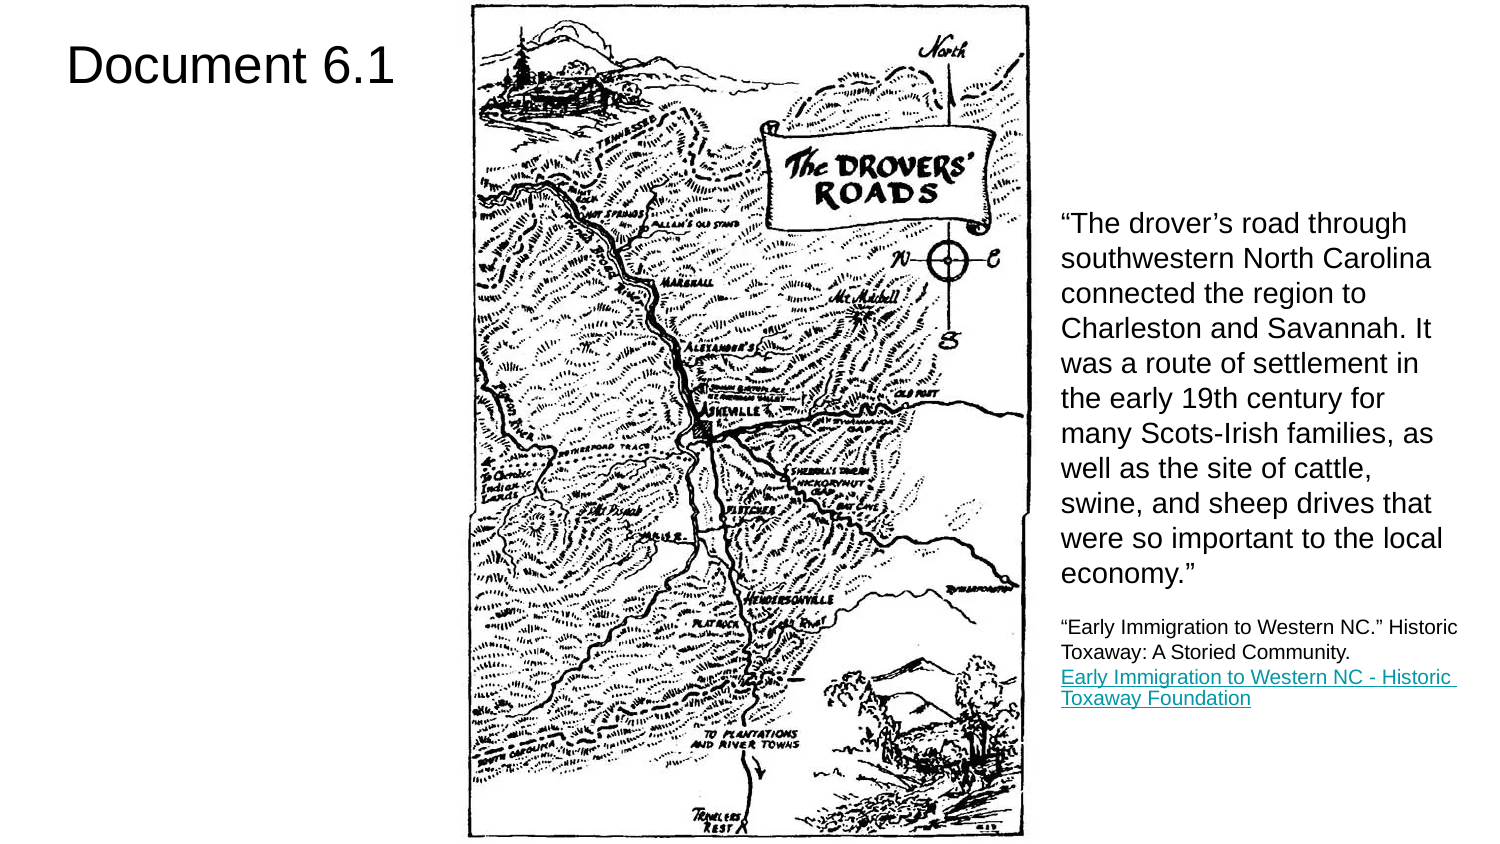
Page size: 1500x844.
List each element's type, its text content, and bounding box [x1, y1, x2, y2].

text_box “The drover’s road through southwestern North Carolina connected the region to Charleston and Savannah. It was a route of settlement in the early 19th century for many Scots-Irish families, as well as the site of cattle, swine, and sheep drives that were so important to the local economy.” “Early Immigration to Western NC.” Historic Toxaway: A Storied Community. Early Immigration to Western NC - Historic Toxaway Foundation [1051, 196, 1475, 697]
picture [453, 0, 1047, 844]
title Document 6.1 [51, 15, 448, 110]
